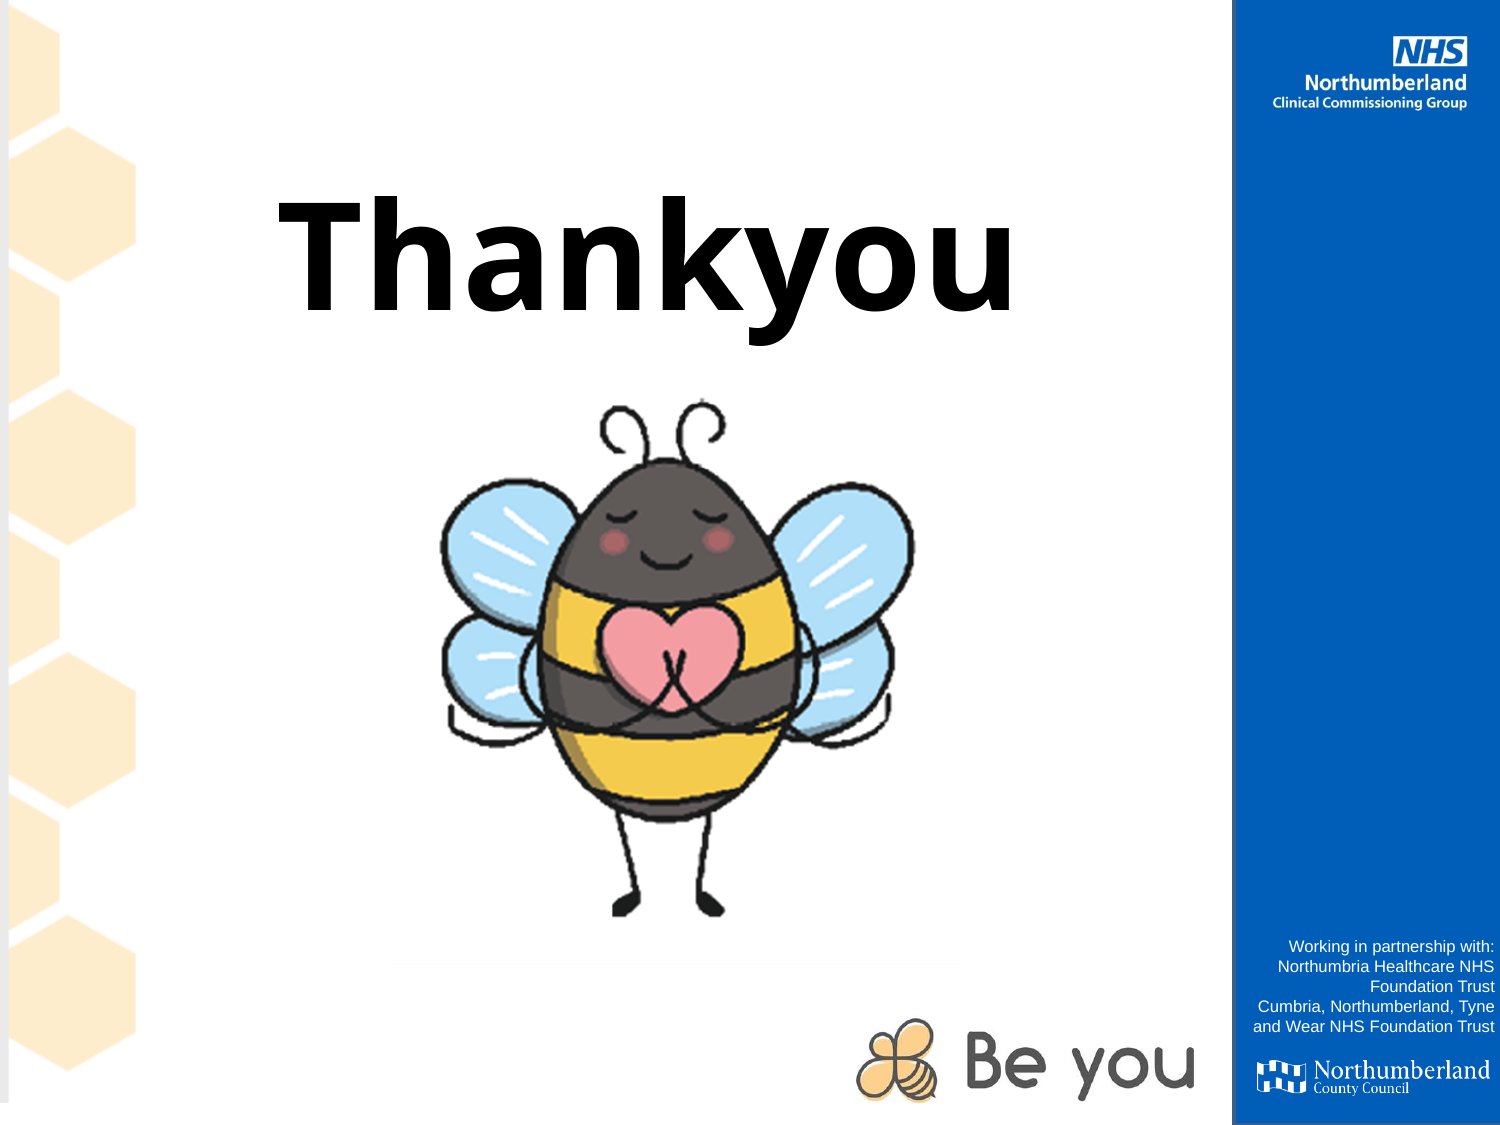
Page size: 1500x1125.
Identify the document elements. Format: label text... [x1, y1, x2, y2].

picture [855, 1018, 1195, 1103]
text_box [1232, 0, 1500, 927]
text_box [1232, 1043, 1500, 1125]
text_box Thankyou [170, 152, 1159, 348]
picture [1256, 27, 1482, 129]
picture [1257, 1060, 1490, 1096]
picture [0, 0, 166, 1103]
picture [356, 365, 999, 965]
text_box Working in partnership with: Northumbria Healthcare NHS Foundation Trust Cumbria, Northumberland, Tyne and Wear NHS Foundation Trust [1214, 927, 1500, 1043]
